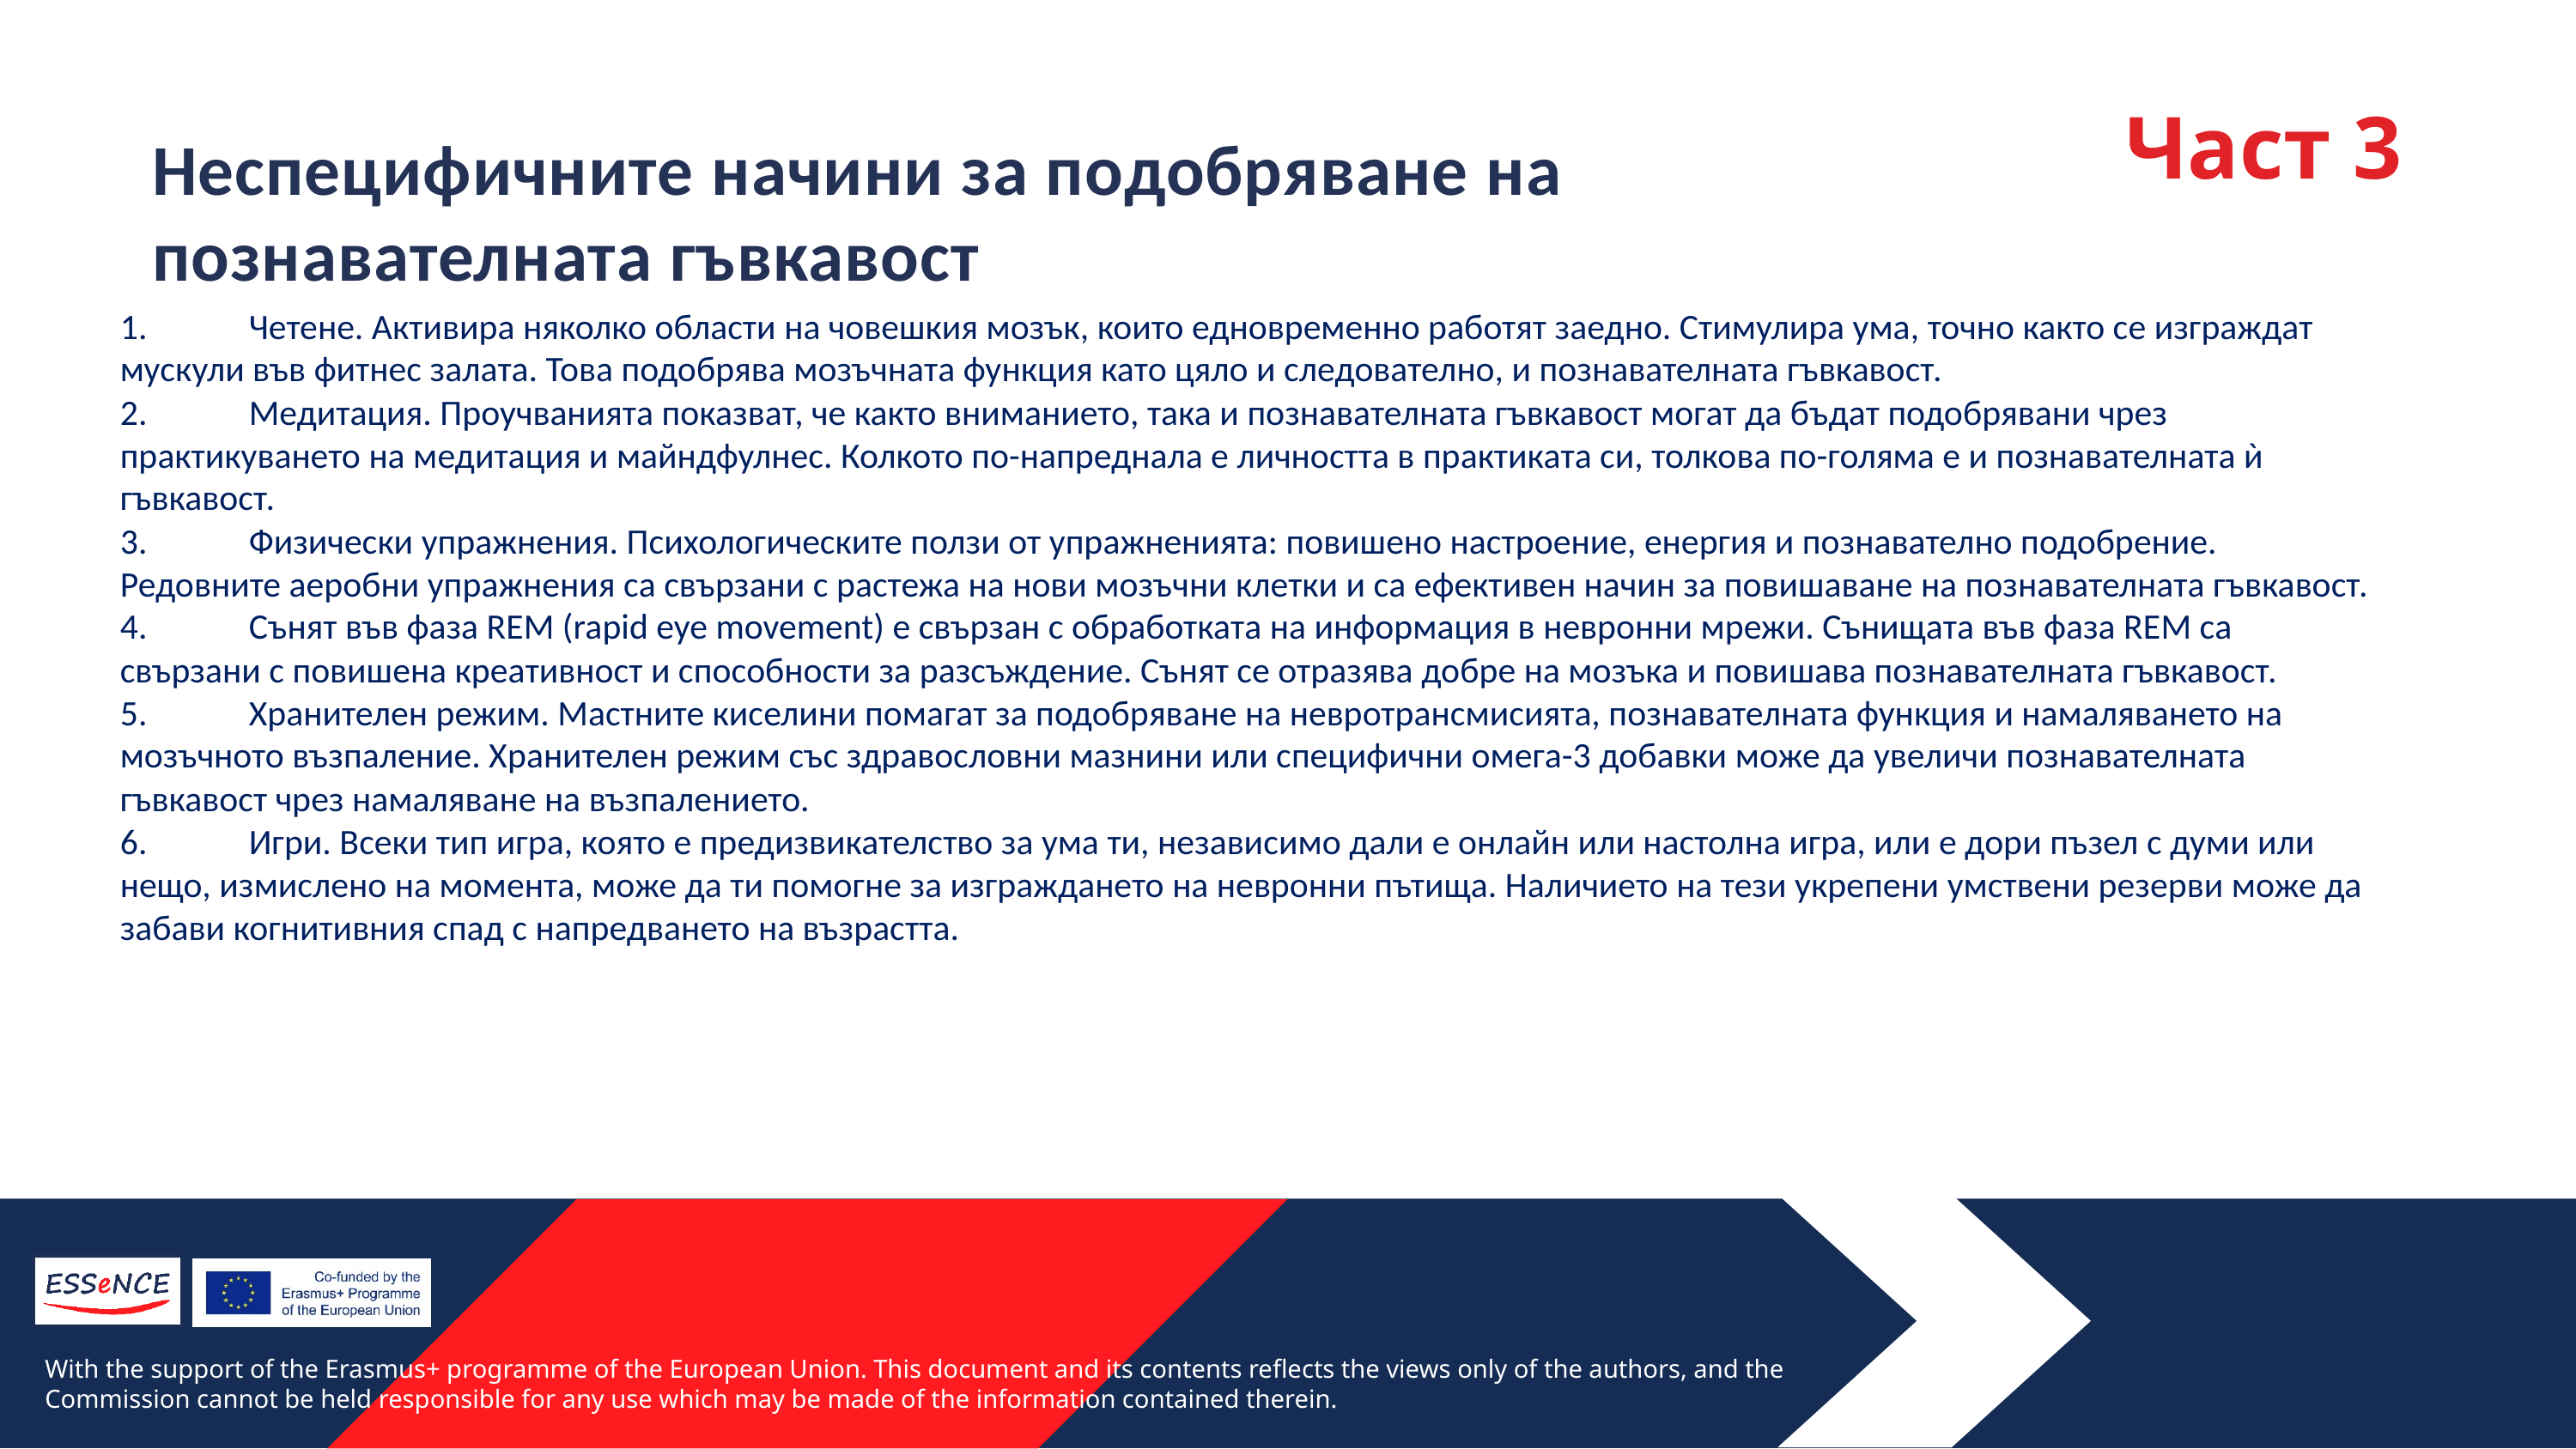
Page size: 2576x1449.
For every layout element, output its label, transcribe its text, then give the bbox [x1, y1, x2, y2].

text_box Неспецифичните начини за подобряване на познавателната гъвкавост [149, 121, 2082, 296]
text_box 1. Четене. Активира няколко области на човешкия мозък, които едновременно работят заедно. Стимулира ума, точно както се изграждат мускули във фитнес залата. Това подобрява мозъчната функция като цяло и следователно, и познавателната гъвкавост. 2. Медитация. Проучванията показват, че както вниманието, така и познавателната гъвкавост могат да бъдат подобрявани чрез практикуването на медитация и майндфулнес. Колкото по-напреднала е личността в практиката си, толкова по-голяма е и познавателната ѝ гъвкавост. 3. Физически упражнения. Психологическите ползи от упражненията: повишено настроение, енергия и познавателно подобрение. Редовните аеробни упражнения са свързани с растежа на нови мозъчни клетки и са ефективен начин за повишаване на познавателната гъвкавост. 4. Сънят във фаза REM (rapid eye movement) е свързан с обработката на информация в невронни мрежи. Сънищата във фаза REM са свързани с повишена креативност и способности за разсъждение. Сънят се отразява добре на мозъка и повишава познавателната гъвкавост. 5. Хранителен режим. Мастните киселини помагат за подобряване на невротрансмисията, познавателната функция и намаляването на мозъчното възпаление. Хранителен режим със здравословни мазнини или специфични омега-3 добавки може да увеличи познавателната гъвкавост чрез намаляване на възпалението. 6. Игри. Всеки тип игра, която е предизвикателство за ума ти, независимо дали е онлайн или настолна игра, или е дори пъзел с думи или нещо, измислено на момента, може да ти помогне за изграждането на невронни пътища. Наличието на тези укрепени умствени резерви може да забави когнитивния спад с напредването на възрастта. [107, 296, 2394, 954]
picture [192, 1258, 431, 1328]
text_box Част 3 [2124, 91, 2515, 197]
text_box With the support of the Erasmus+ programme of the European Union. This document and its contents reflects the views only of the authors, and the Commission cannot be held responsible for any use which may be made of the information contained therein. [32, 1346, 1803, 1420]
picture [32, 1254, 183, 1328]
